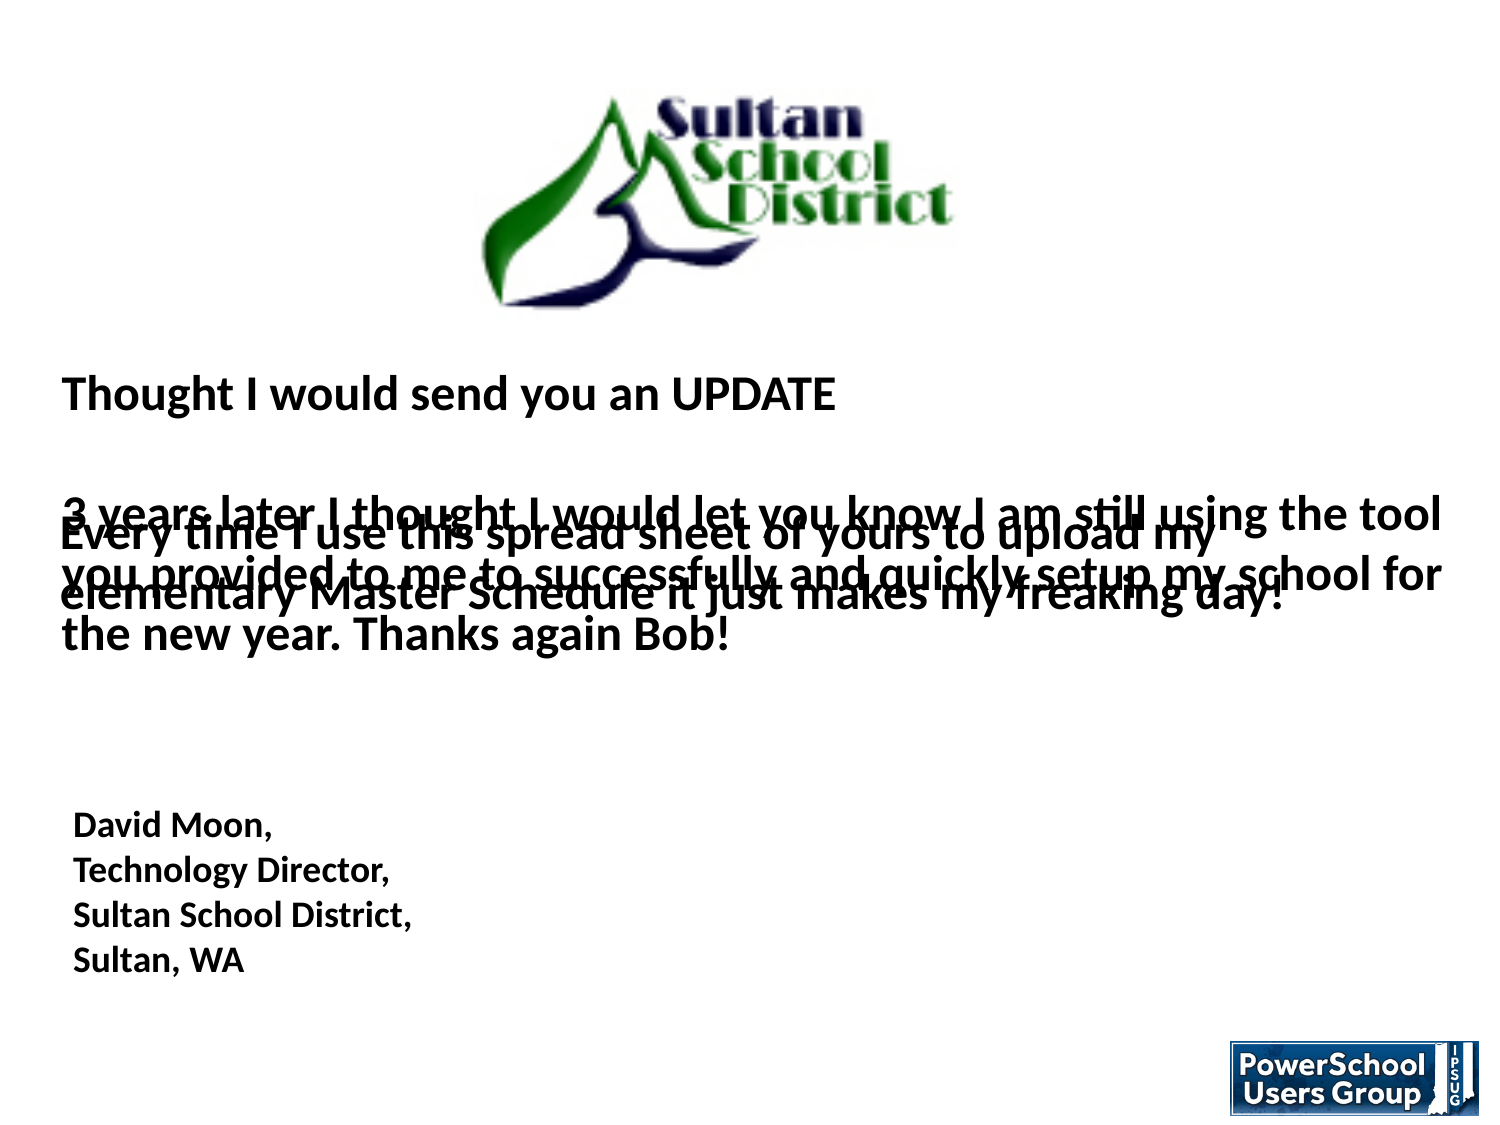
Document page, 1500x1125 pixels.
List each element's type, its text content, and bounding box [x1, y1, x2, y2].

picture [1230, 1041, 1479, 1116]
picture [473, 87, 967, 321]
text_box David Moon, Technology Director, Sultan School District, Sultan, WA [58, 792, 809, 988]
text_box Every time I use this spread sheet of yours to upload my elementary Master Schedule it just makes my freaking day! [44, 492, 1365, 627]
text_box Thought I would send you an UPDATE 3 years later I thought I would let you know I am still using the tool you provided to me to successfully and quickly setup my school for the new year. Thanks again Bob! [46, 352, 1459, 728]
